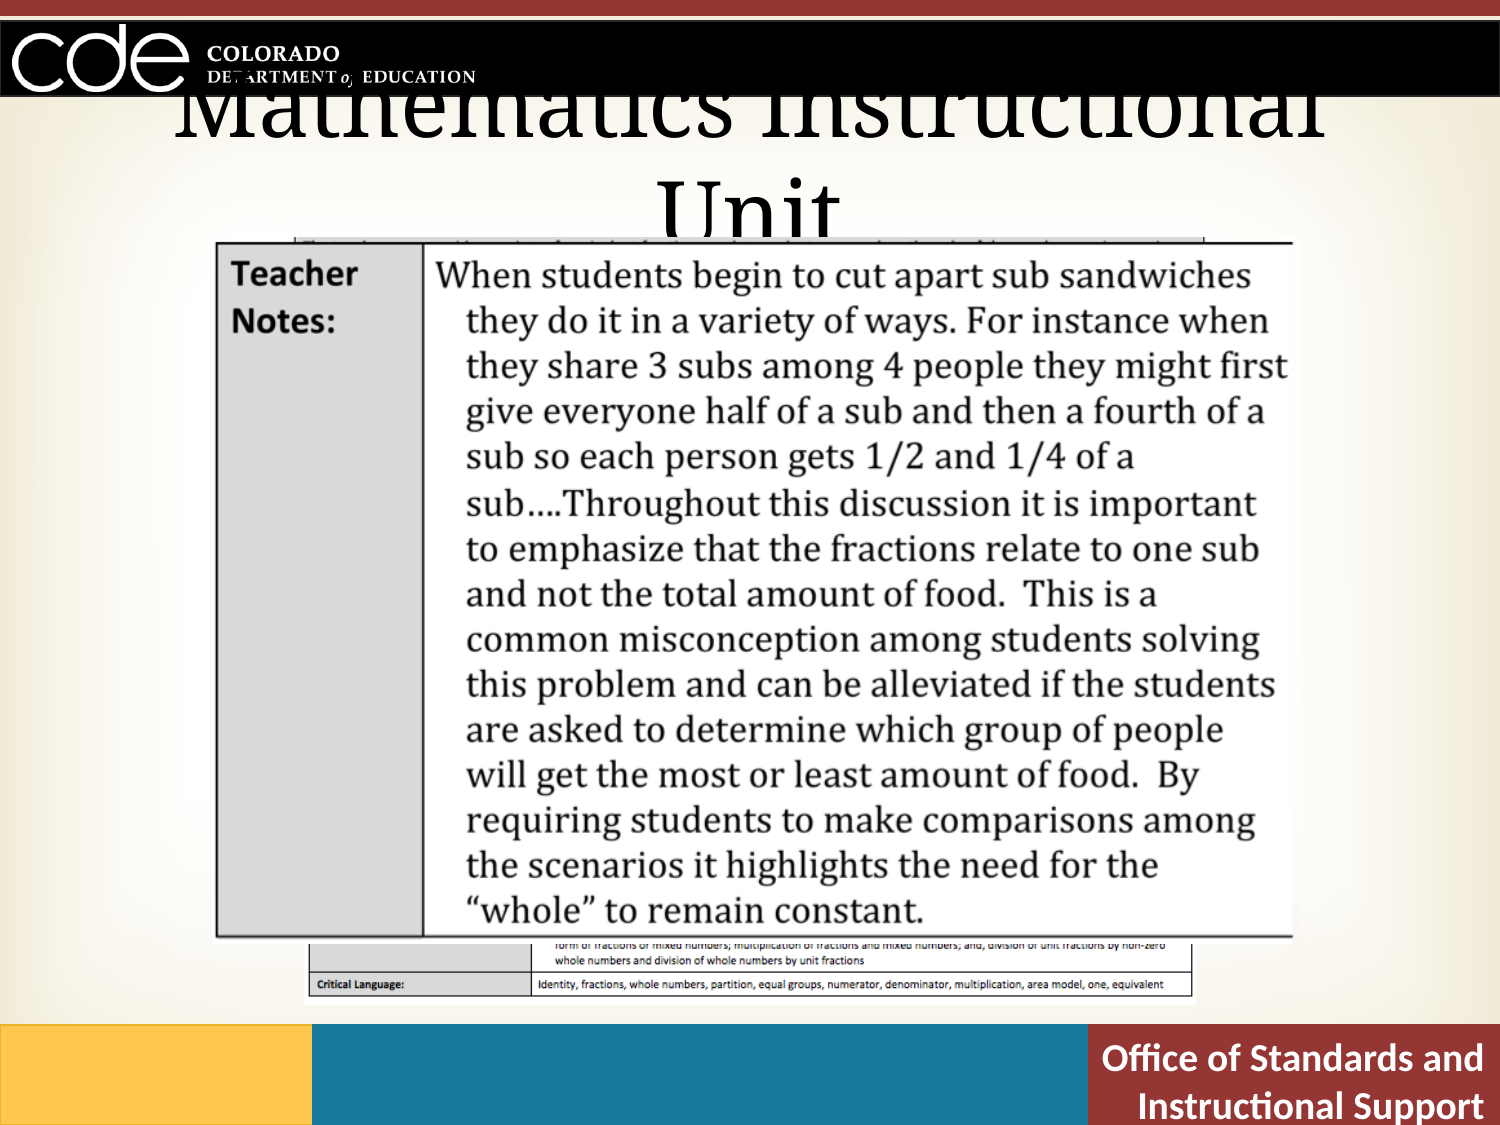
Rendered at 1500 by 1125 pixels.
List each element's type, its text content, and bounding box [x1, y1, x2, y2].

picture [0, 97, 1500, 1024]
picture [12, 24, 475, 92]
picture [0, 16, 1500, 20]
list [304, 952, 1196, 1006]
title Mathematics Instructional Unit [75, 62, 1425, 250]
